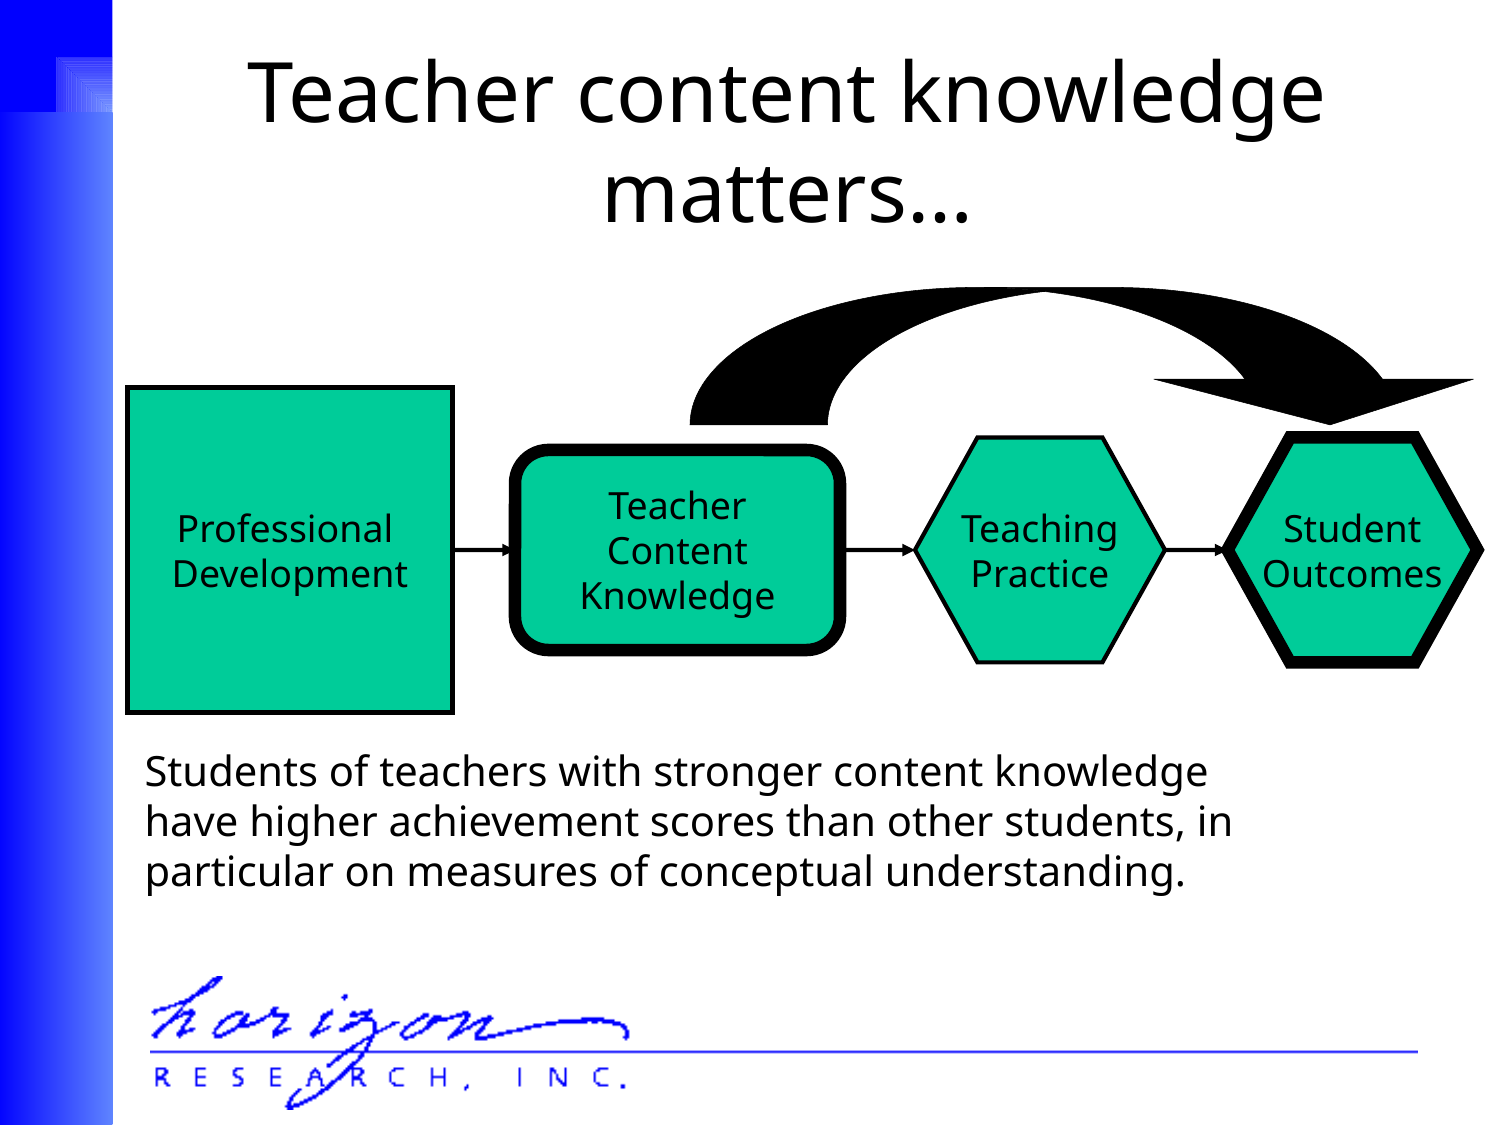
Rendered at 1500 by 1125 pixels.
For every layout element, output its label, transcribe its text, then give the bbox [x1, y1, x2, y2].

text_box Teacher Content Knowledge [514, 449, 841, 651]
text_box Student Outcomes [1228, 437, 1478, 663]
picture [150, 976, 1418, 1110]
text_box [1164, 543, 1228, 557]
text_box Professional Development [127, 387, 453, 713]
text_box Students of teachers with stronger content knowledge have higher achievement scores than other students, in particular on measures of conceptual understanding. [129, 737, 1268, 903]
text_box [452, 543, 515, 557]
title Teacher content knowledge matters… [75, 45, 1500, 233]
text_box [839, 543, 916, 557]
text_box Teaching Practice [915, 437, 1165, 663]
text_box [690, 287, 1474, 425]
